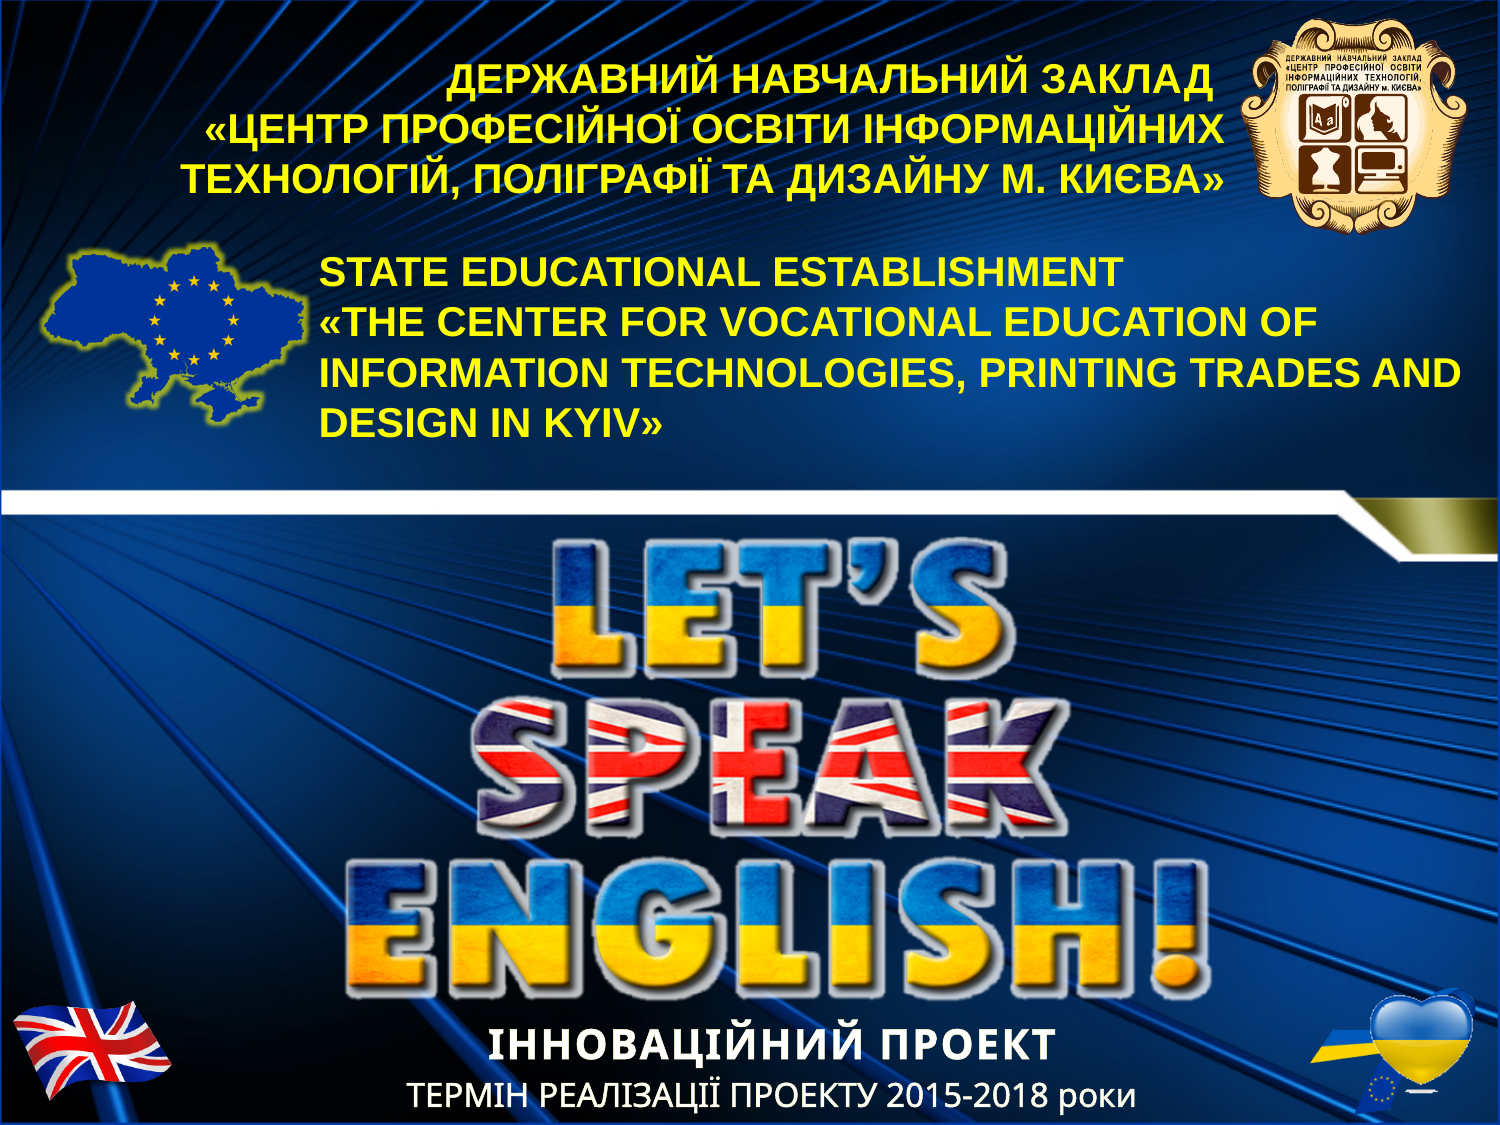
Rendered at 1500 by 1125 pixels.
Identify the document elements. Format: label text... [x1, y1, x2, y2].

text_box ДЕРЖАВНИЙ НАВЧАЛЬНИЙ ЗАКЛАД «ЦЕНТР ПРОФЕСІЙНОЇ ОСВІТИ ІНФОРМАЦІЙНИХ ТЕХНОЛОГІЙ, ПОЛІГРАФІЇ ТА ДИЗАЙНУ М. КИЄВА» [76, 44, 1234, 210]
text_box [1314, 982, 1486, 1104]
text_box Інноваційний проект [379, 1011, 1165, 1066]
text_box STATE EDUCATIONAL ESTABLISHMENT «THE CENTER FOR VOCATIONAL EDUCATION OF INFORMATION TECHNOLOGIES, PRINTING TRADES AND DESIGN IN KYIV» [303, 237, 1486, 453]
picture [0, 0, 1500, 1125]
text_box ТЕРМІН РЕАЛІЗАЦІЇ ПРОЕКТУ 2015-2018 роки [256, 1066, 1288, 1121]
